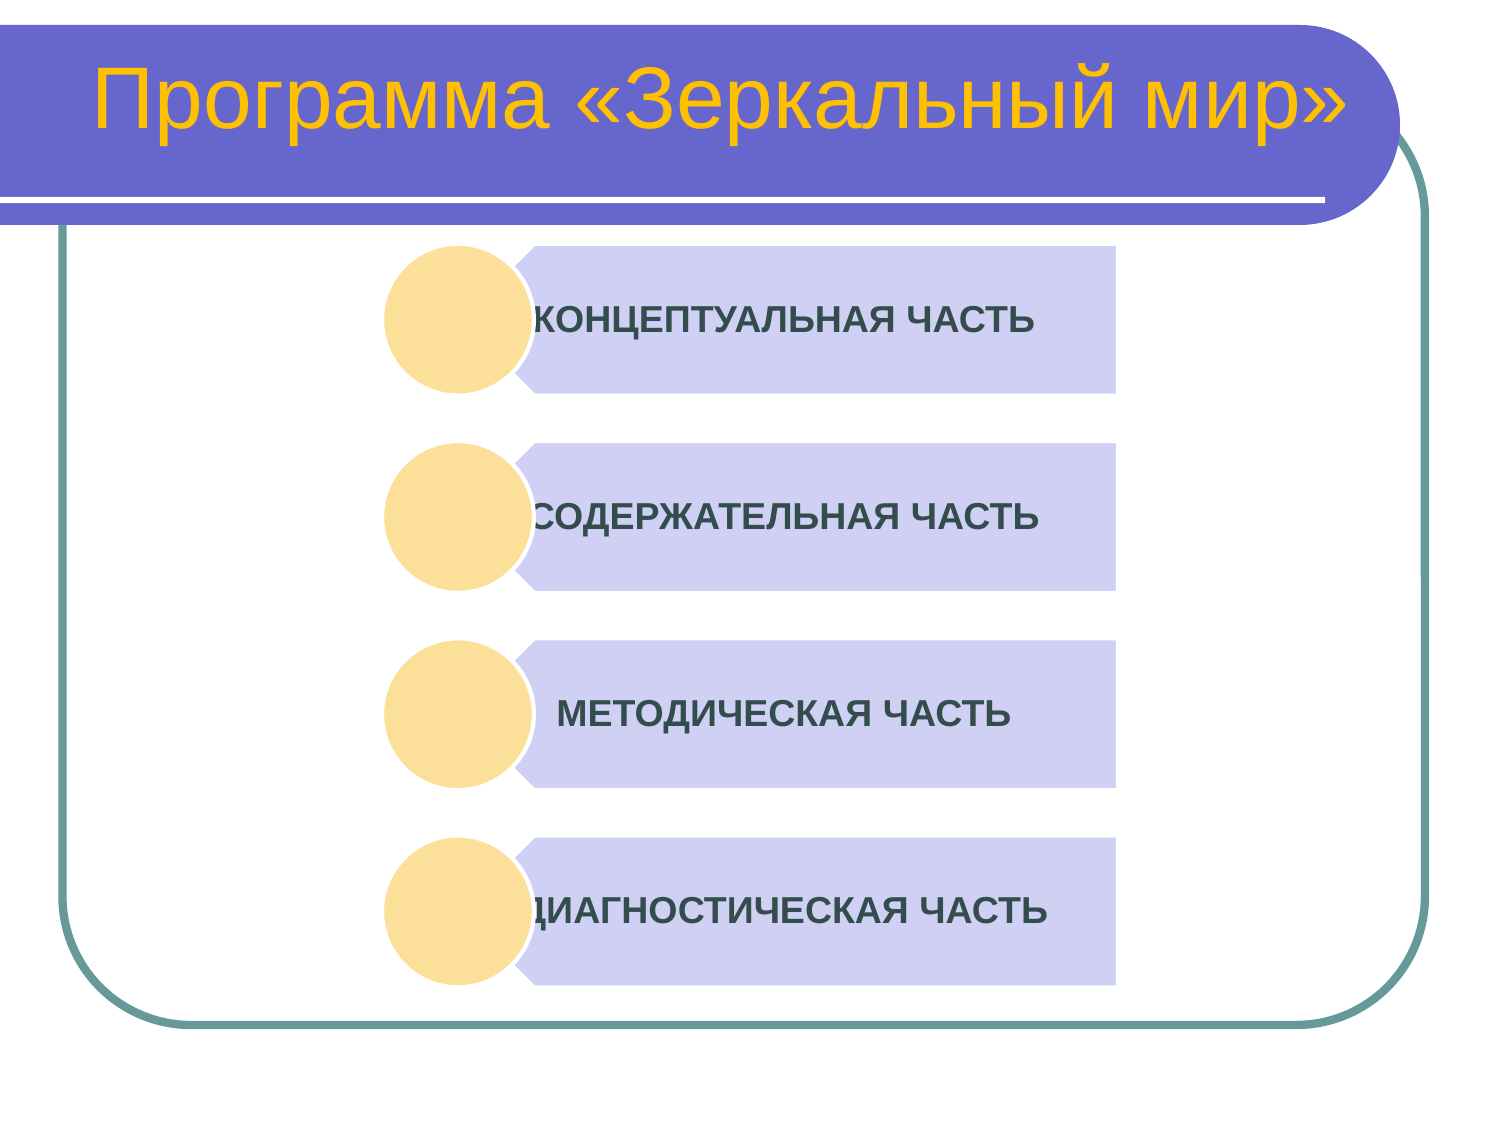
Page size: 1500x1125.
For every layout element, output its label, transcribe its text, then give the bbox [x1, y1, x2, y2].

title Программа «Зеркальный мир» [76, 0, 1428, 188]
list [253, 243, 1247, 988]
